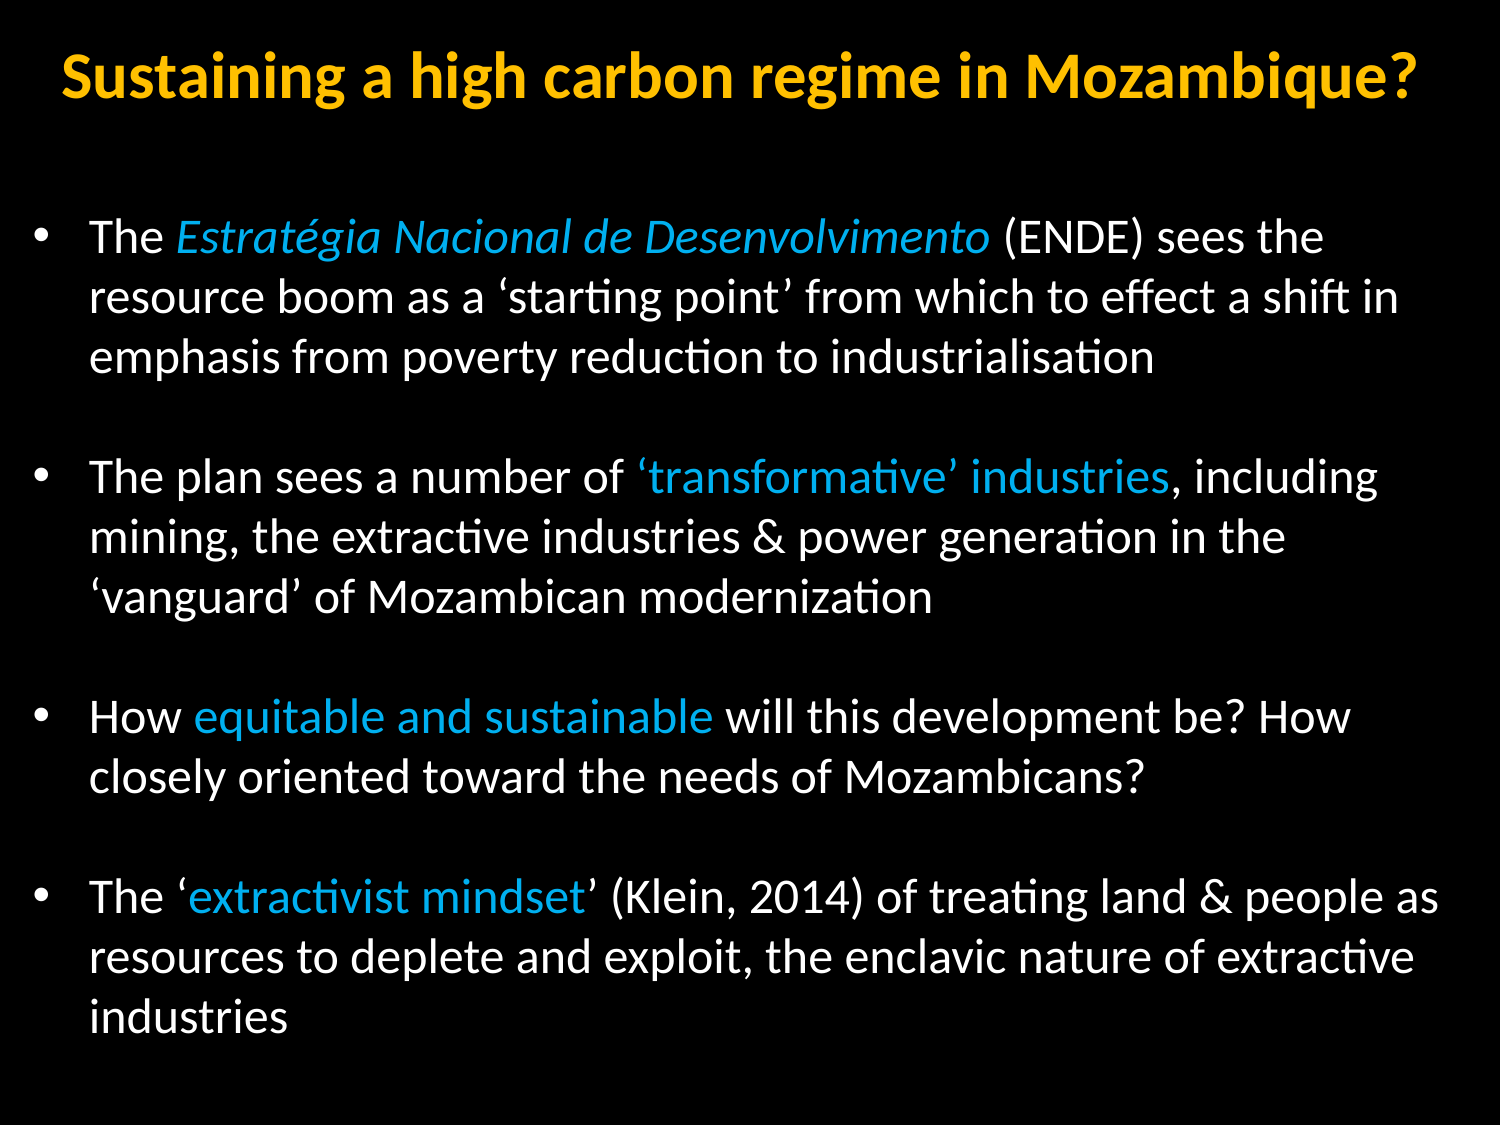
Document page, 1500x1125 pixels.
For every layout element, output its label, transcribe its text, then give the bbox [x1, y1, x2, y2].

list The Estratégia Nacional de Desenvolvimento (ENDE) sees the resource boom as a ‘starting point’ from which to effect a shift in emphasis from poverty reduction to industrialisation The plan sees a number of ‘transformative’ industries, including mining, the extractive industries & power generation in the ‘vanguard’ of Mozambican modernization How equitable and sustainable will this development be? How closely oriented toward the needs of Mozambicans? The ‘extractivist mindset’ (Klein, 2014) of treating land & people as resources to deplete and exploit, the enclavic nature of extractive industries [17, 196, 1483, 1106]
title Sustaining a high carbon regime in Mozambique? [17, 19, 1465, 126]
